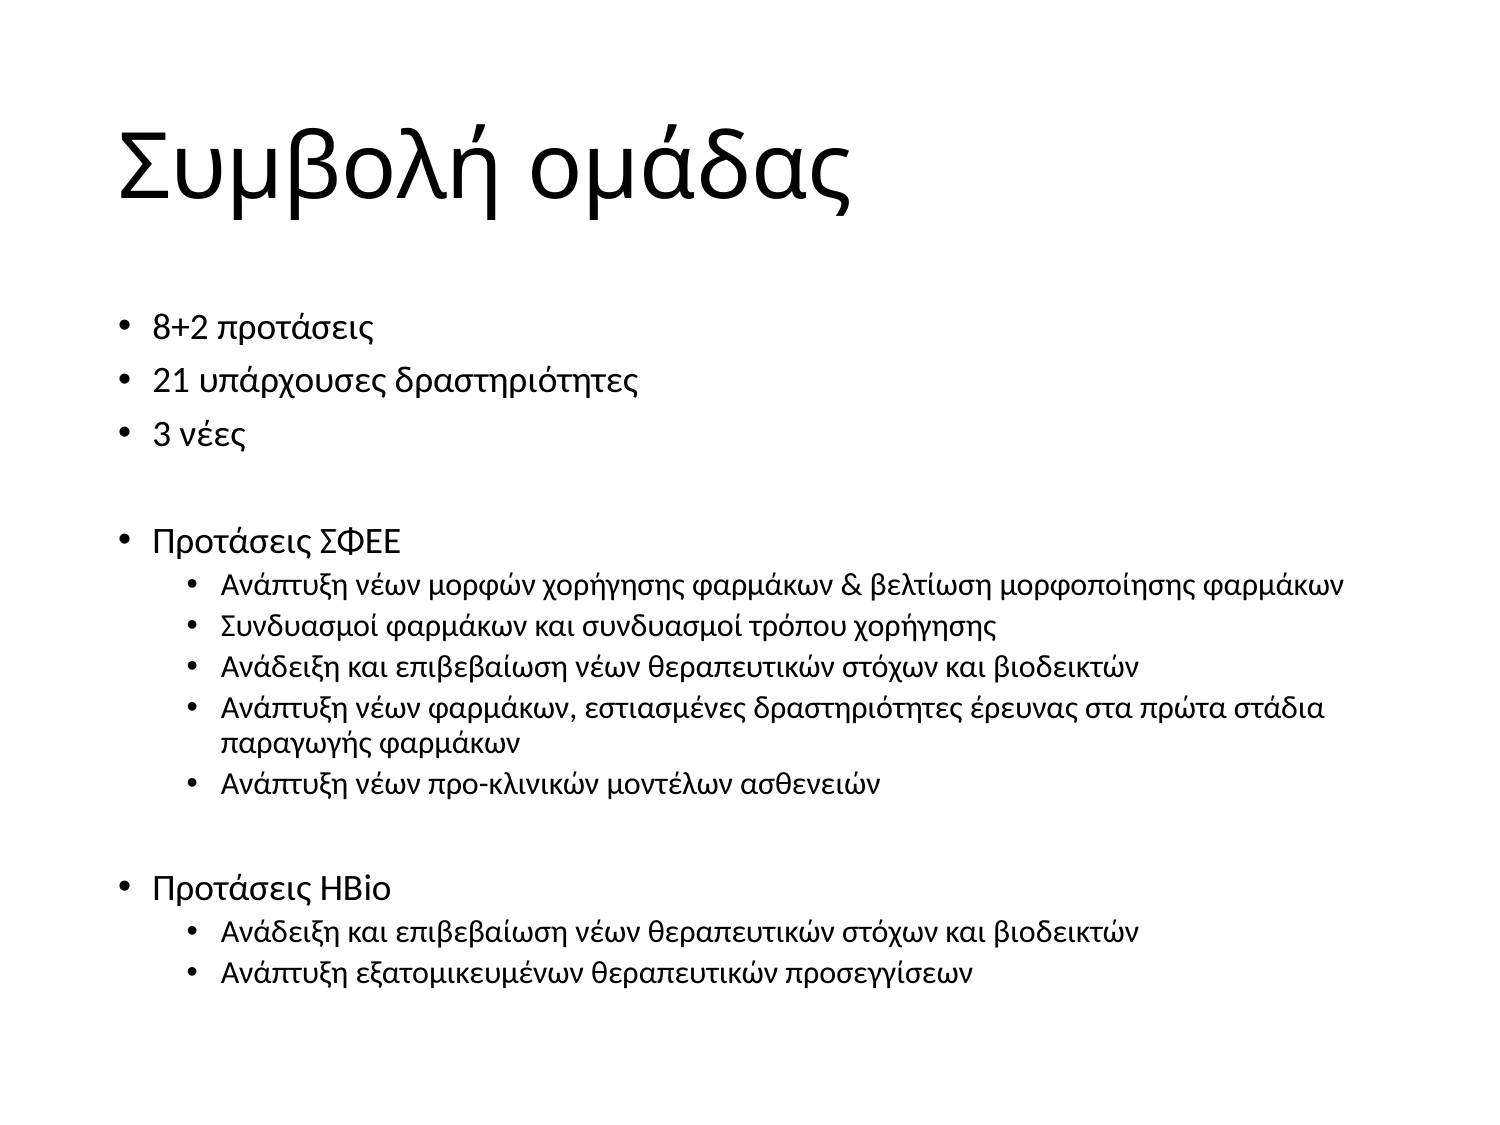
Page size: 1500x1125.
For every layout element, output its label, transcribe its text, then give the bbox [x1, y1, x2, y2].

title Συμβολή ομάδας [103, 59, 1397, 278]
list 8+2 προτάσεις 21 υπάρχουσες δραστηριότητες 3 νέες Προτάσεις ΣΦΕΕ Ανάπτυξη νέων μορφών χορήγησης φαρμάκων & βελτίωση μορφοποίησης φαρμάκων Συνδυασμοί φαρμάκων και συνδυασμοί τρόπου χορήγησης Ανάδειξη και επιβεβαίωση νέων θεραπευτικών στόχων και βιοδεικτών Ανάπτυξη νέων φαρμάκων, εστιασμένες δραστηριότητες έρευνας στα πρώτα στάδια παραγωγής φαρμάκων Ανάπτυξη νέων προ-κλινικών μοντέλων ασθενειών Προτάσεις ΗΒio Ανάδειξη και επιβεβαίωση νέων θεραπευτικών στόχων και βιοδεικτών Ανάπτυξη εξατομικευμένων θεραπευτικών προσεγγίσεων [103, 299, 1397, 1014]
